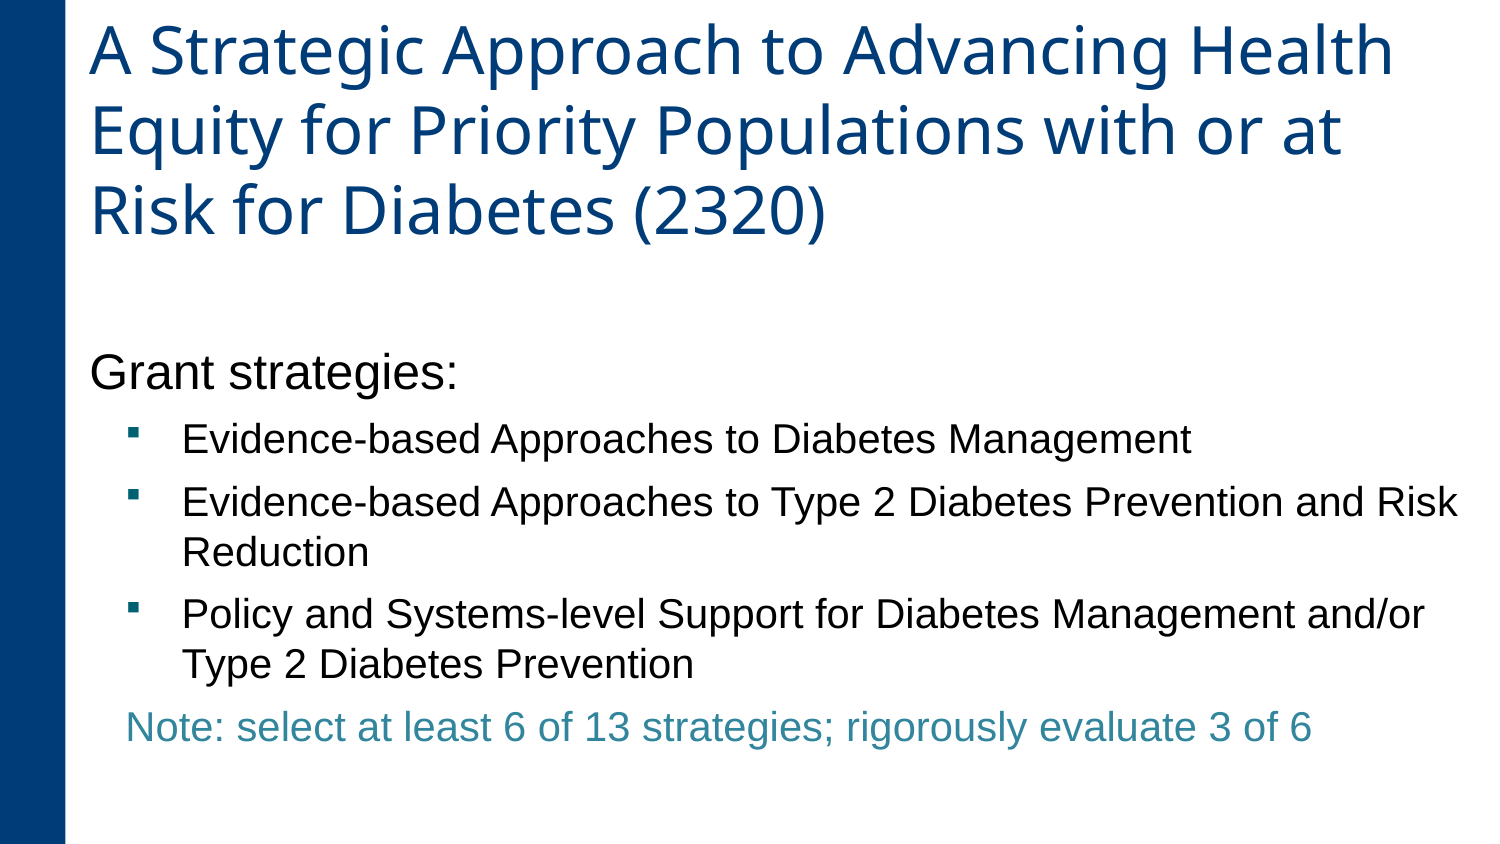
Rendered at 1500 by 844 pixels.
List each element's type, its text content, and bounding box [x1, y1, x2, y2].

list Grant strategies: Evidence-based Approaches to Diabetes Management Evidence-based Approaches to Type 2 Diabetes Prevention and Risk Reduction Policy and Systems-level Support for Diabetes Management and/or Type 2 Diabetes Prevention Note: select at least 6 of 13 strategies; rigorously evaluate 3 of 6 [74, 259, 1475, 797]
title A Strategic Approach to Advancing Health Equity for Priority Populations with or at Risk for Diabetes (2320) [74, 59, 1487, 197]
